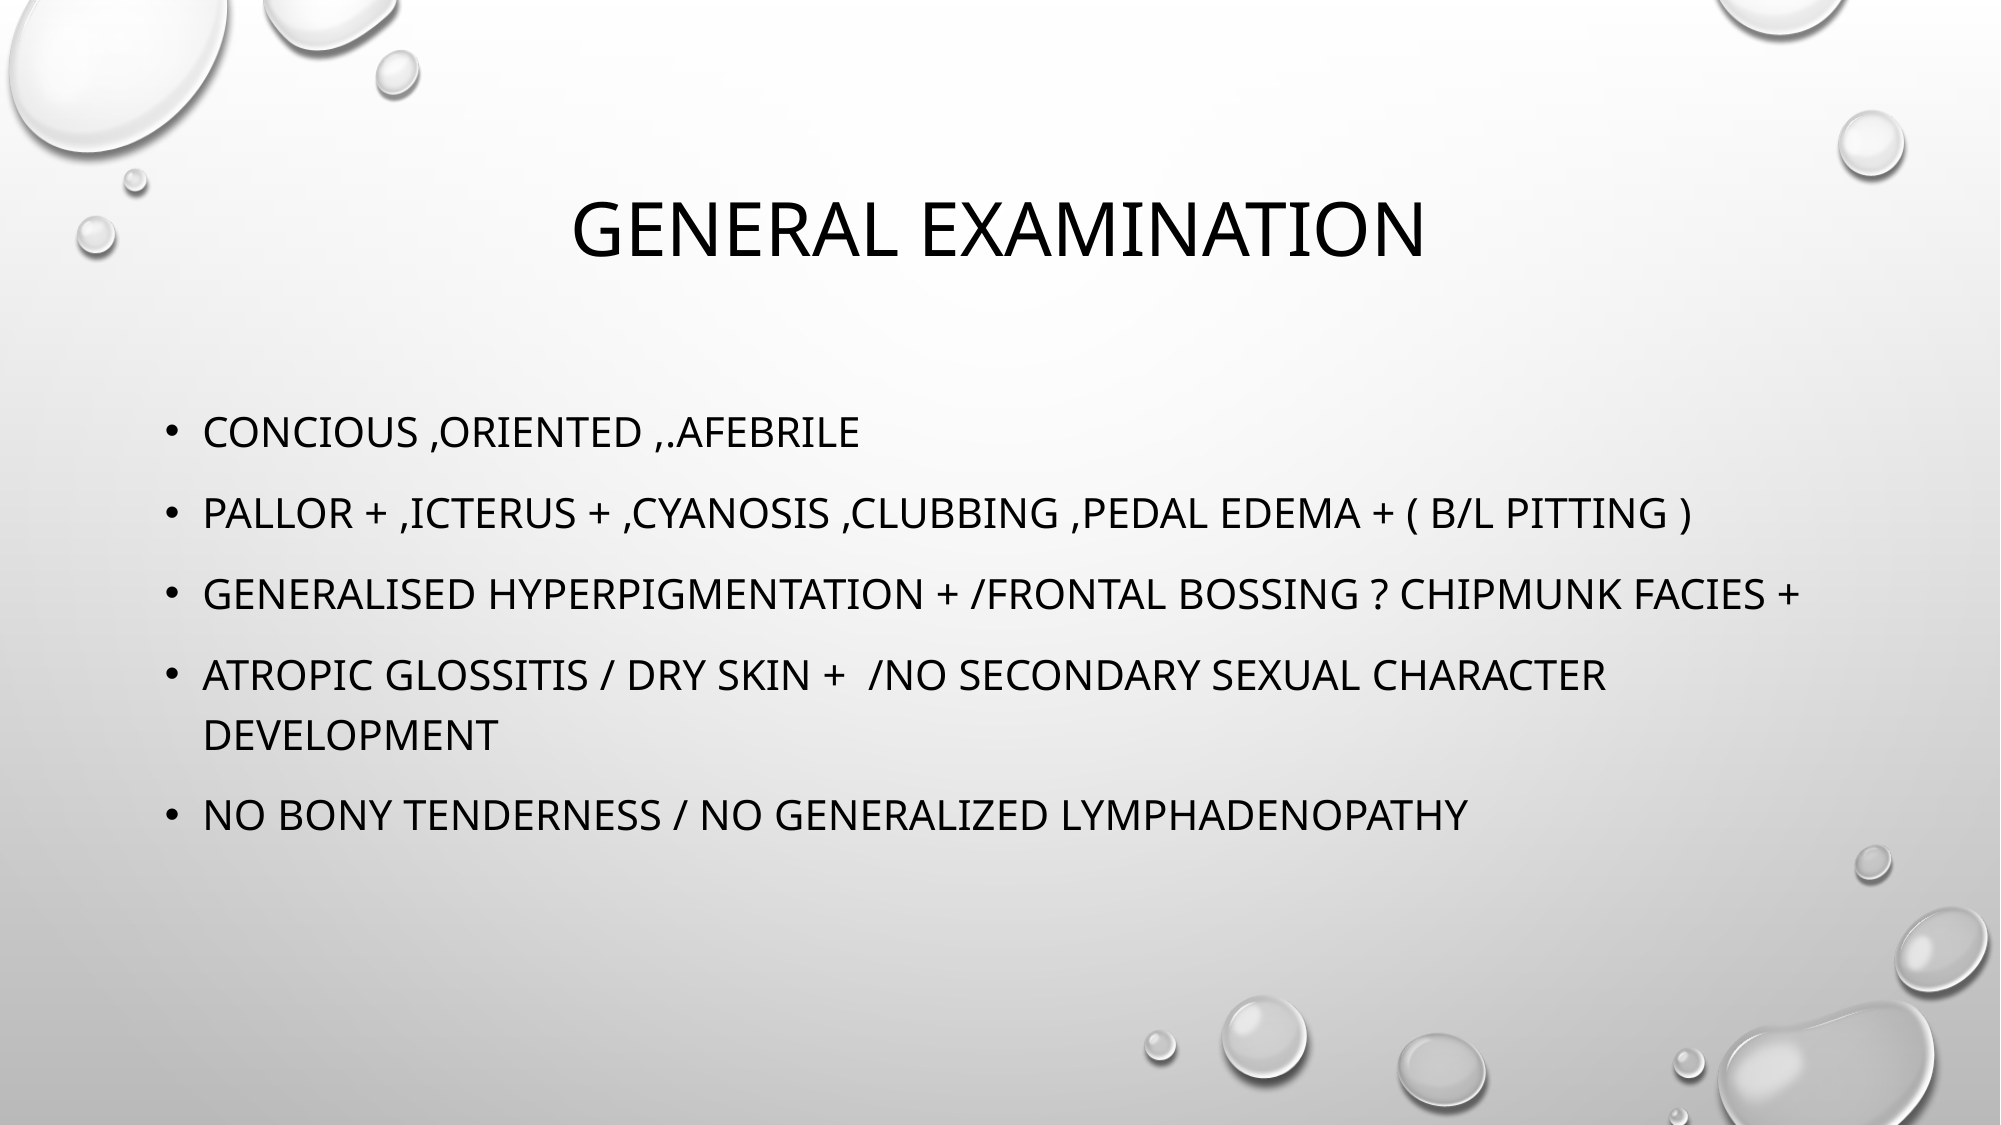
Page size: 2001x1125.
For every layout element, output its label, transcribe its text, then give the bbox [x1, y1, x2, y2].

picture [0, 0, 2000, 1125]
list Concious ,oriented ,.afebrile Pallor + ,icterus + ,cyanosis ,clubbing ,pedal edema + ( b/l pitting ) Generalised hyperpigmentation + /frontal bossing ? Chipmunk facies + Atropic glossitis / dry skin + /no secondary sexual character development No bony tenderness / no generalized lymphadenopathy [149, 388, 1850, 950]
title general examination [149, 101, 1851, 364]
